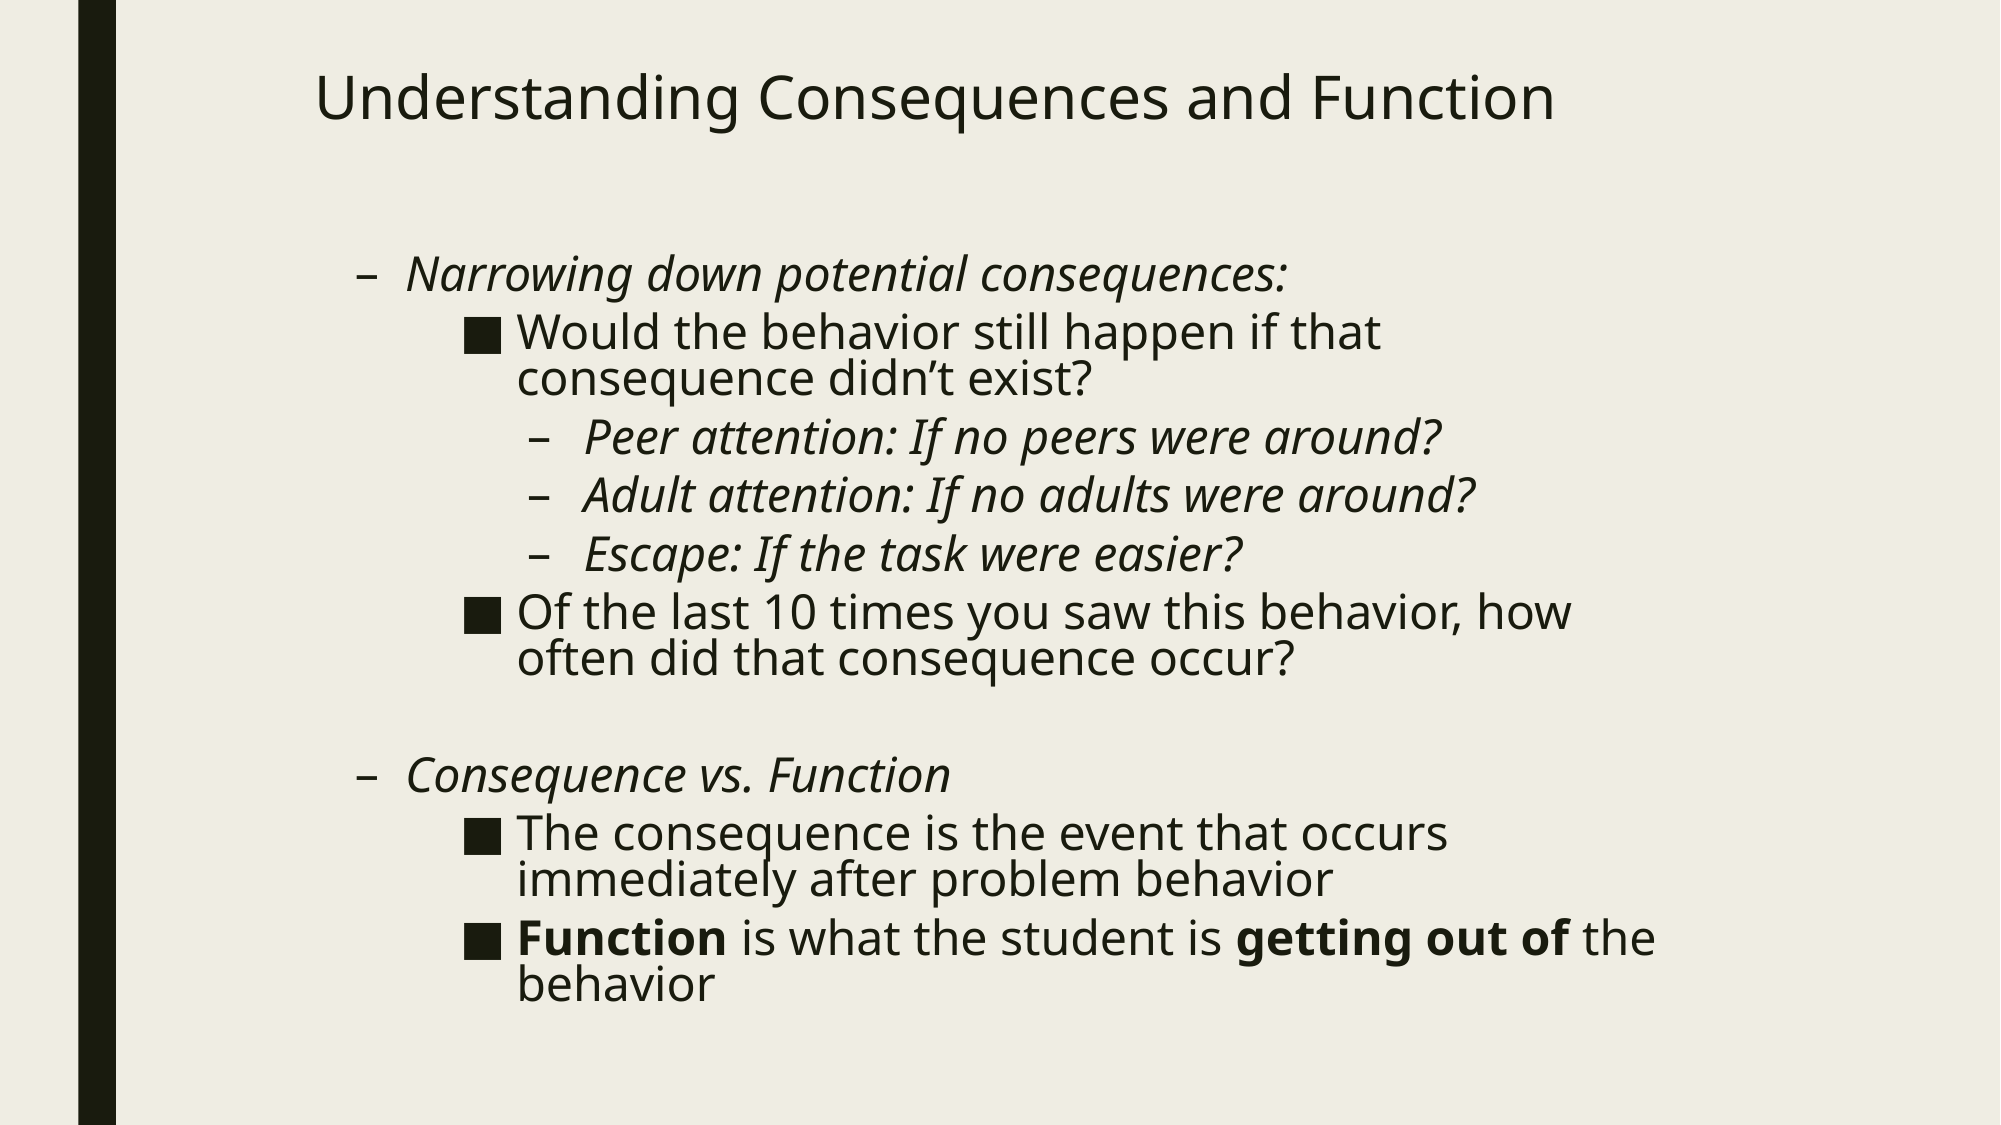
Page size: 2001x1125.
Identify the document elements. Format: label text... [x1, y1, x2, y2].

list Narrowing down potential consequences: Would the behavior still happen if that consequence didn’t exist? Peer attention: If no peers were around? Adult attention: If no adults were around? Escape: If the task were easier? Of the last 10 times you saw this behavior, how often did that consequence occur? Consequence vs. Function The consequence is the event that occurs immediately after problem behavior Function is what the student is getting out of the behavior [299, 184, 1695, 1024]
title Understanding Consequences and Function [299, 60, 1700, 185]
